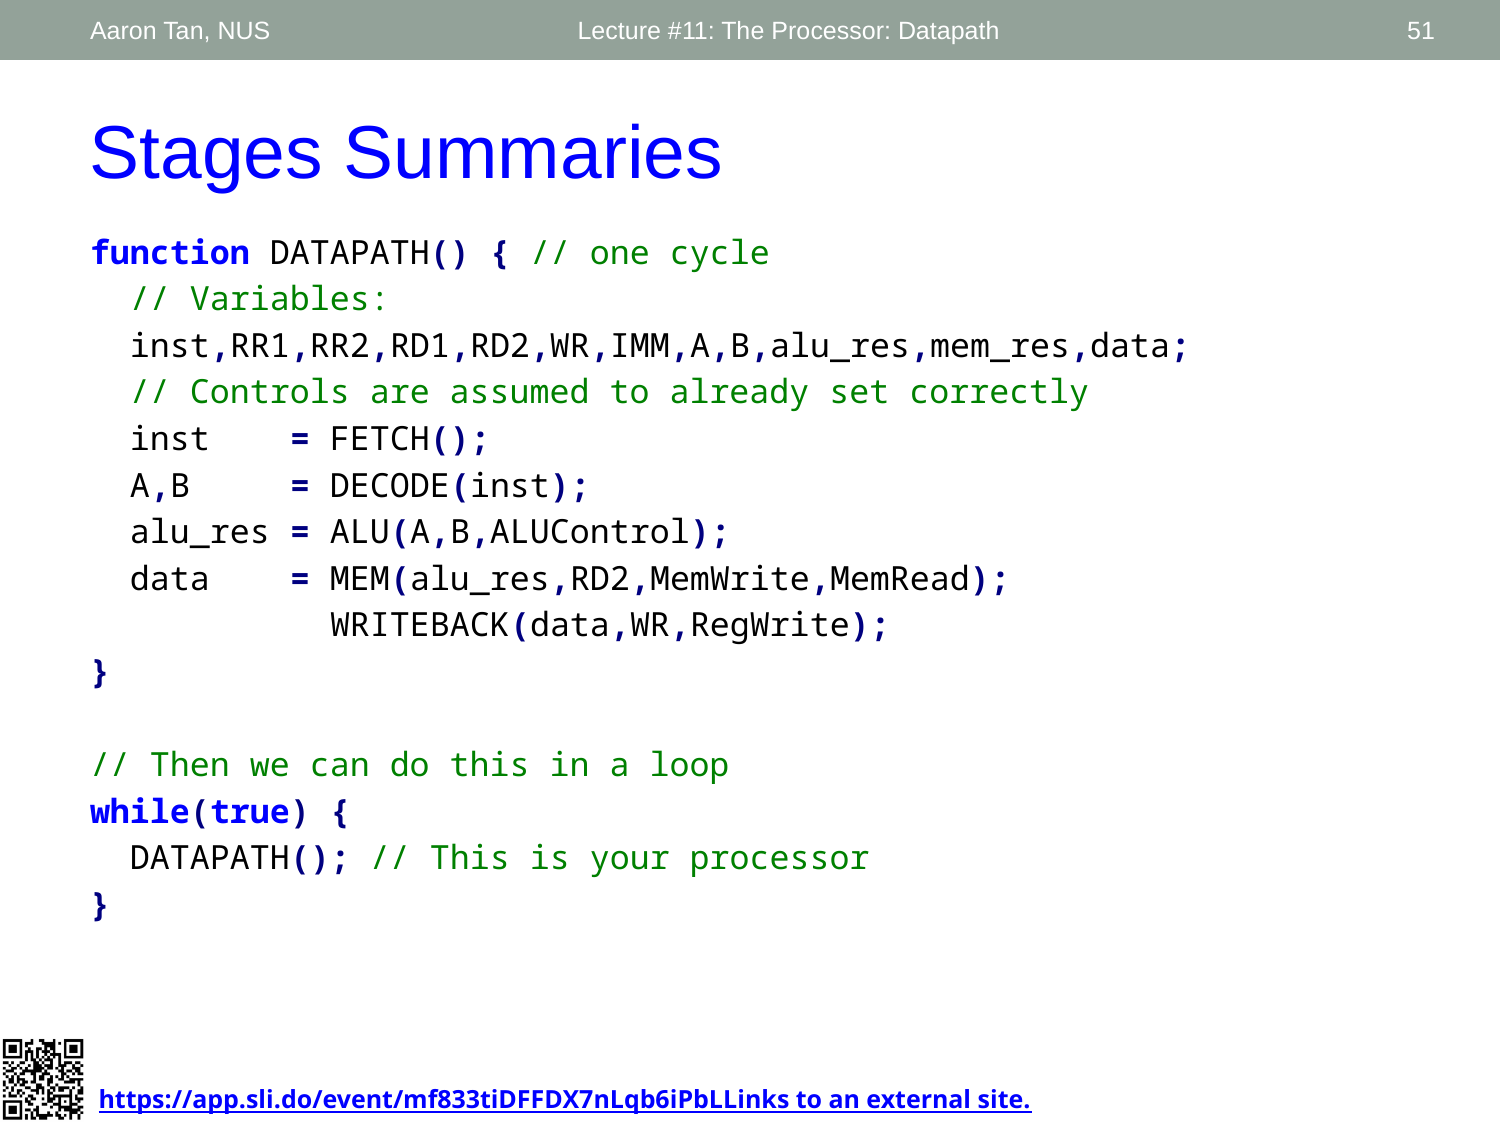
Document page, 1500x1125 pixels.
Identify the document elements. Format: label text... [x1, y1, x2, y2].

slide_number Aaron Tan, NUS [75, 3, 550, 57]
list function DATAPATH() { // one cycle // Variables: inst,RR1,RR2,RD1,RD2,WR,IMM,A,B,alu_res,mem_res,data; // Controls are assumed to already set correctly inst = FETCH(); A,B = DECODE(inst); alu_res = ALU(A,B,ALUControl); data = MEM(alu_res,RD2,MemWrite,MemRead); WRITEBACK(data,WR,RegWrite); } // Then we can do this in a loop while(true) { DATAPATH(); // This is your processor } [75, 223, 1425, 1099]
text_box Stages Summaries [75, 96, 1450, 202]
picture [0, 1037, 84, 1122]
footer Lecture #11: The Processor: Datapath [562, 3, 1238, 57]
slide_number 51 [1308, 3, 1450, 57]
